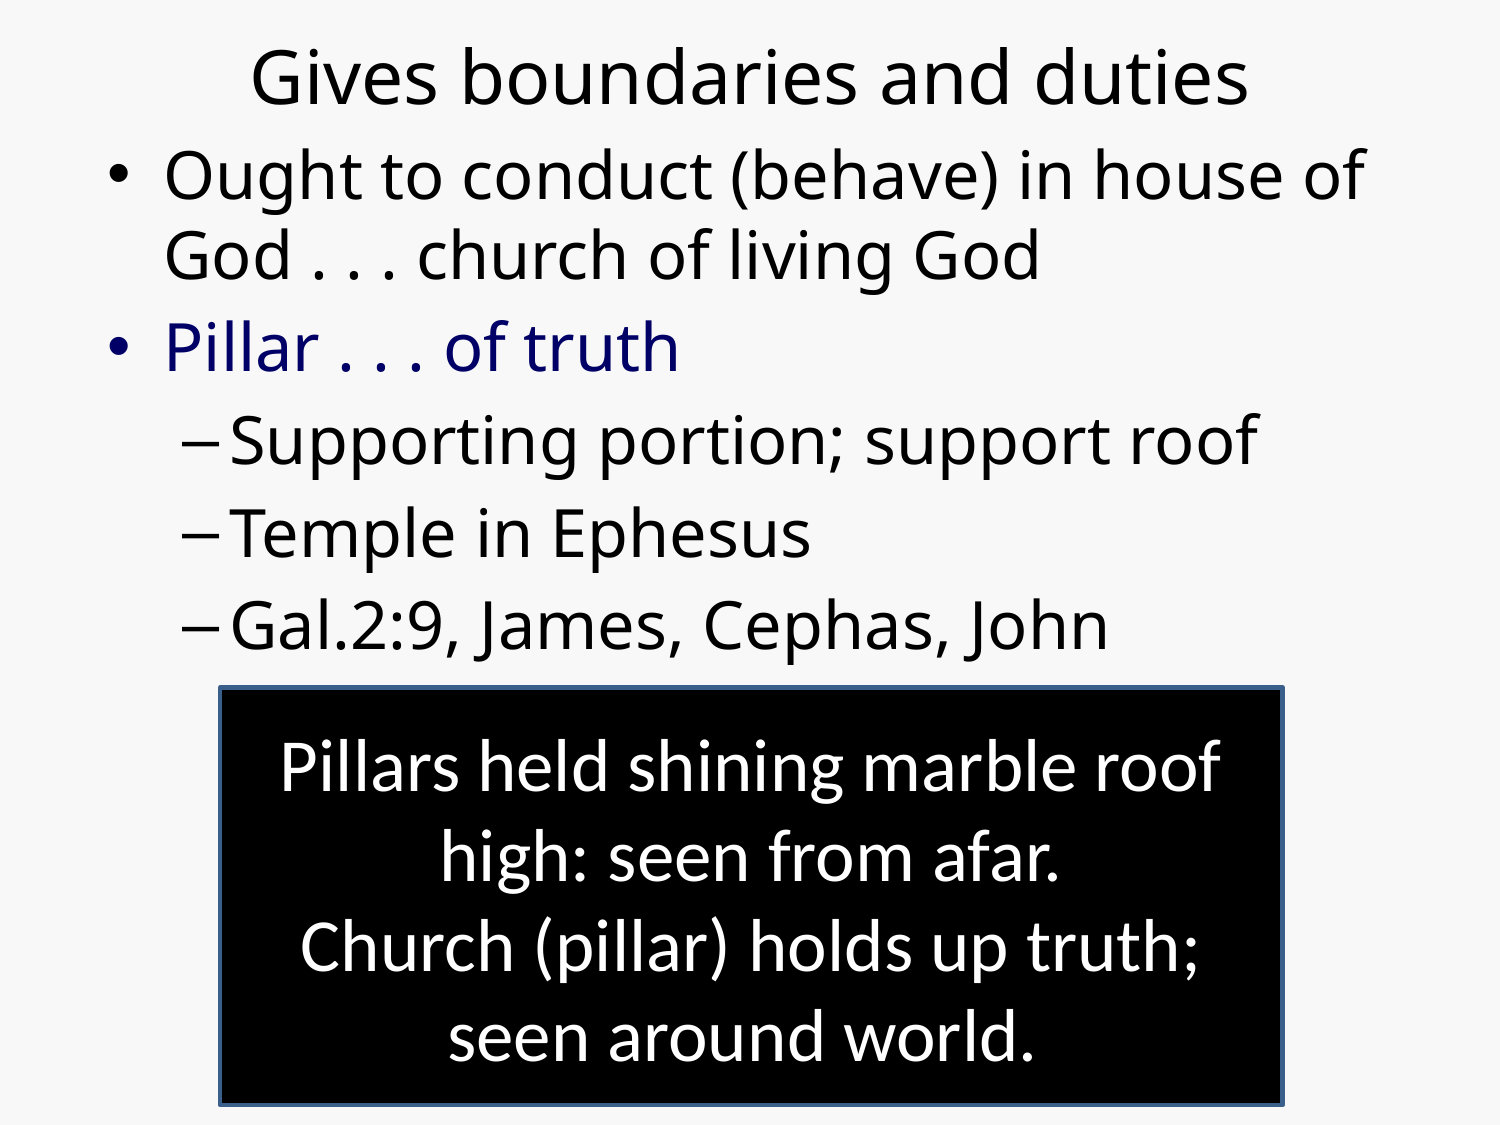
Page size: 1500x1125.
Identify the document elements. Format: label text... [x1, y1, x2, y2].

text_box Pillars held shining marble roof high: seen from afar. Church (pillar) holds up truth; seen around world. [218, 685, 1285, 1107]
list Ought to conduct (behave) in house of God . . . church of living God Pillar . . . of truth Supporting portion; support roof Temple in Ephesus Gal.2:9, James, Cephas, John [92, 125, 1405, 1088]
title Gives boundaries and duties [112, 0, 1388, 125]
